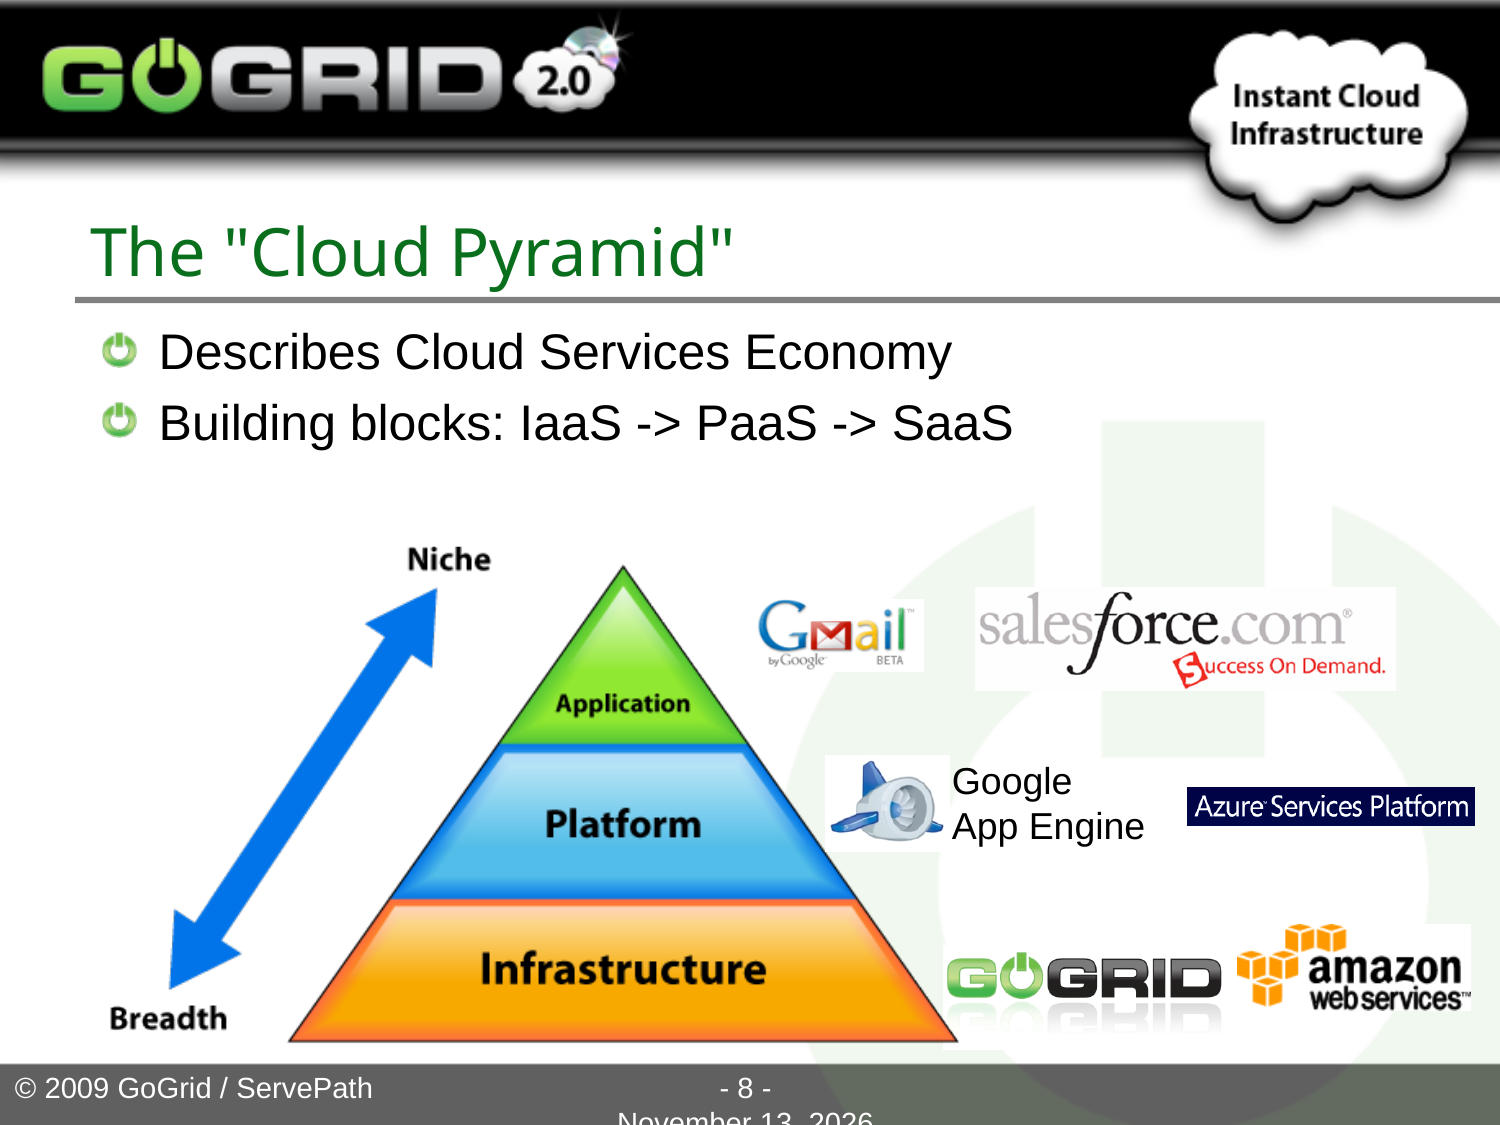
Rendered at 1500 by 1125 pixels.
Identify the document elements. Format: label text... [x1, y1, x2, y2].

picture [729, 1119, 737, 1124]
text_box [824, 749, 1160, 857]
picture [672, 1119, 680, 1124]
picture [0, 0, 1500, 1125]
picture [714, 1119, 721, 1125]
list Describes Cloud Services Economy Building blocks: IaaS -> PaaS -> SaaS [87, 312, 1426, 1051]
picture [622, 1117, 627, 1125]
picture [828, 1115, 836, 1125]
picture [642, 1119, 650, 1125]
title The "Cloud Pyramid" [74, 199, 1426, 301]
